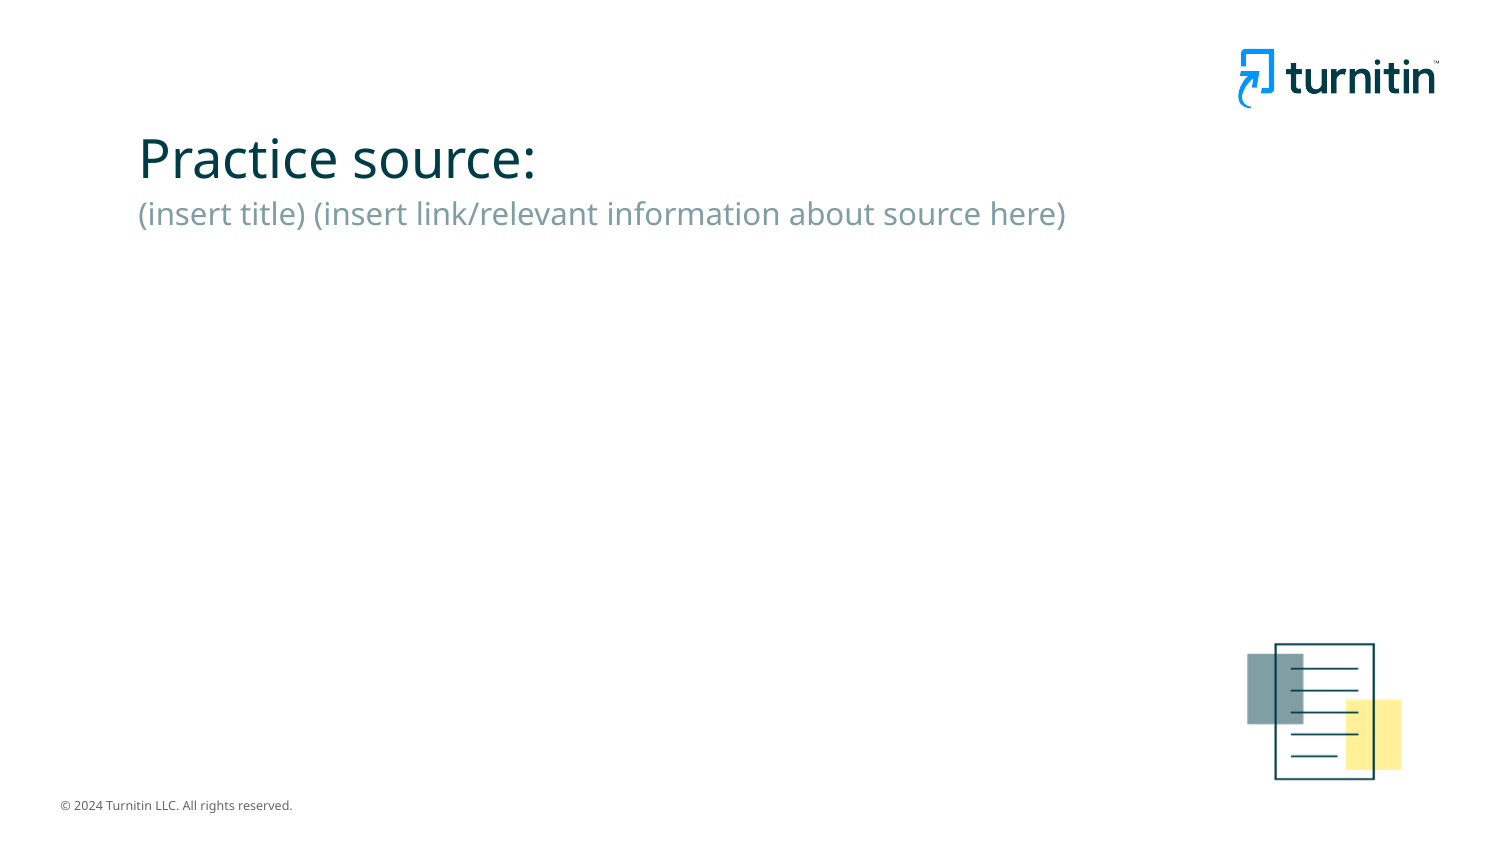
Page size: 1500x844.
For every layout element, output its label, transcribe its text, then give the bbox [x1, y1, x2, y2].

picture [1230, 30, 1447, 127]
title Practice source: (insert title) (insert link/relevant information about source here) [123, 99, 1156, 249]
picture [1132, 514, 1447, 788]
